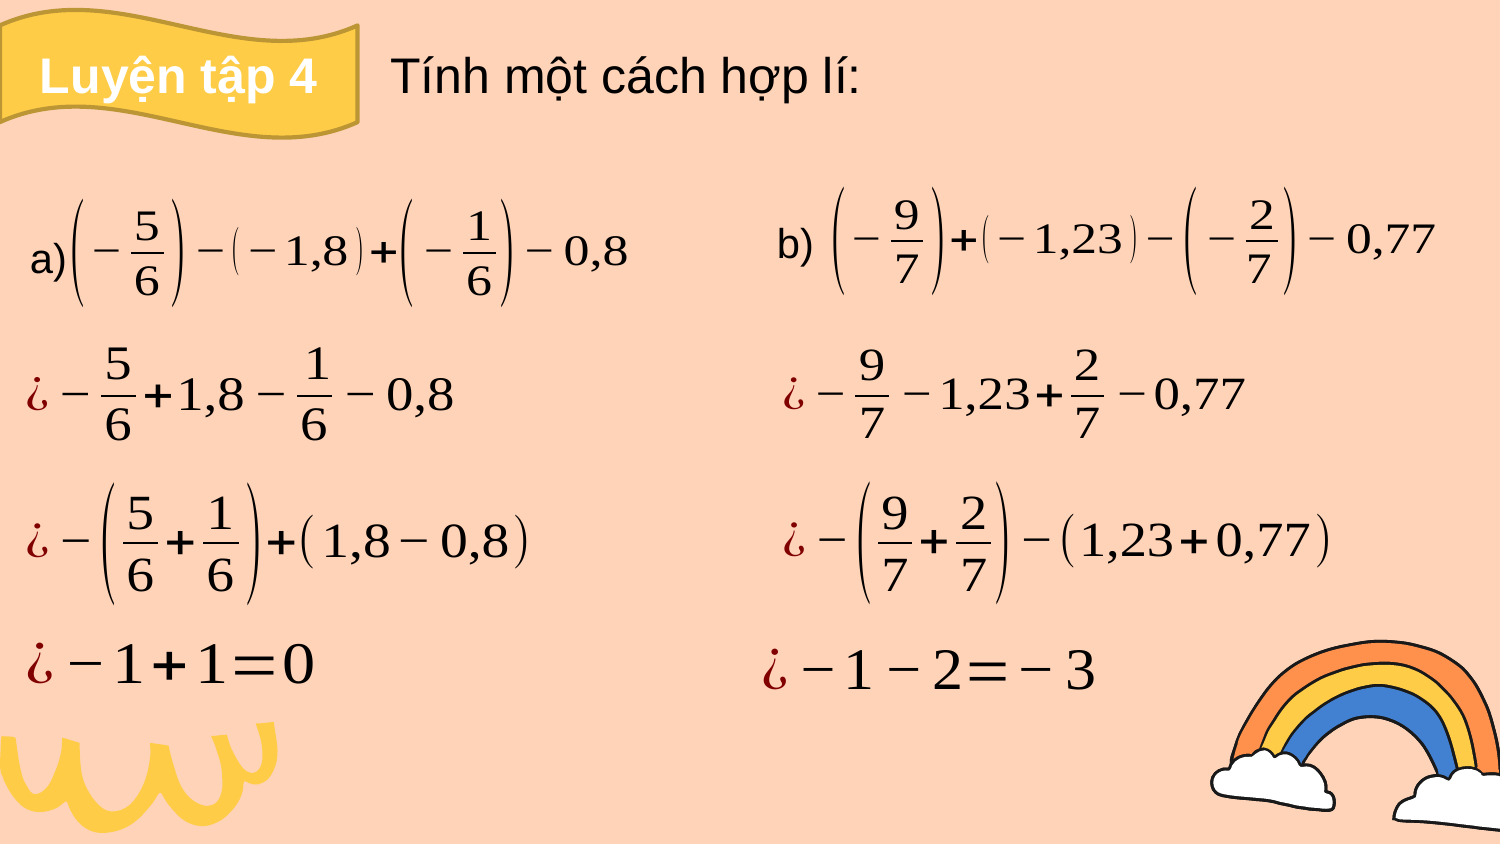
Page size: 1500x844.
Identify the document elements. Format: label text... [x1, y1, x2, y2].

text_box [1282, 686, 1456, 778]
text_box [1261, 664, 1475, 768]
text_box Luyện tập 4 [0, 7, 360, 140]
text_box [1233, 642, 1500, 773]
text_box [0, 721, 278, 833]
text_box a) [75, 224, 82, 289]
text_box [1210, 639, 1500, 832]
text_box [1213, 750, 1333, 809]
text_box b) [762, 209, 830, 275]
text_box [1395, 768, 1500, 829]
text_box Tính một cách hợp lí: [375, 35, 890, 111]
text_box a) [14, 224, 76, 289]
